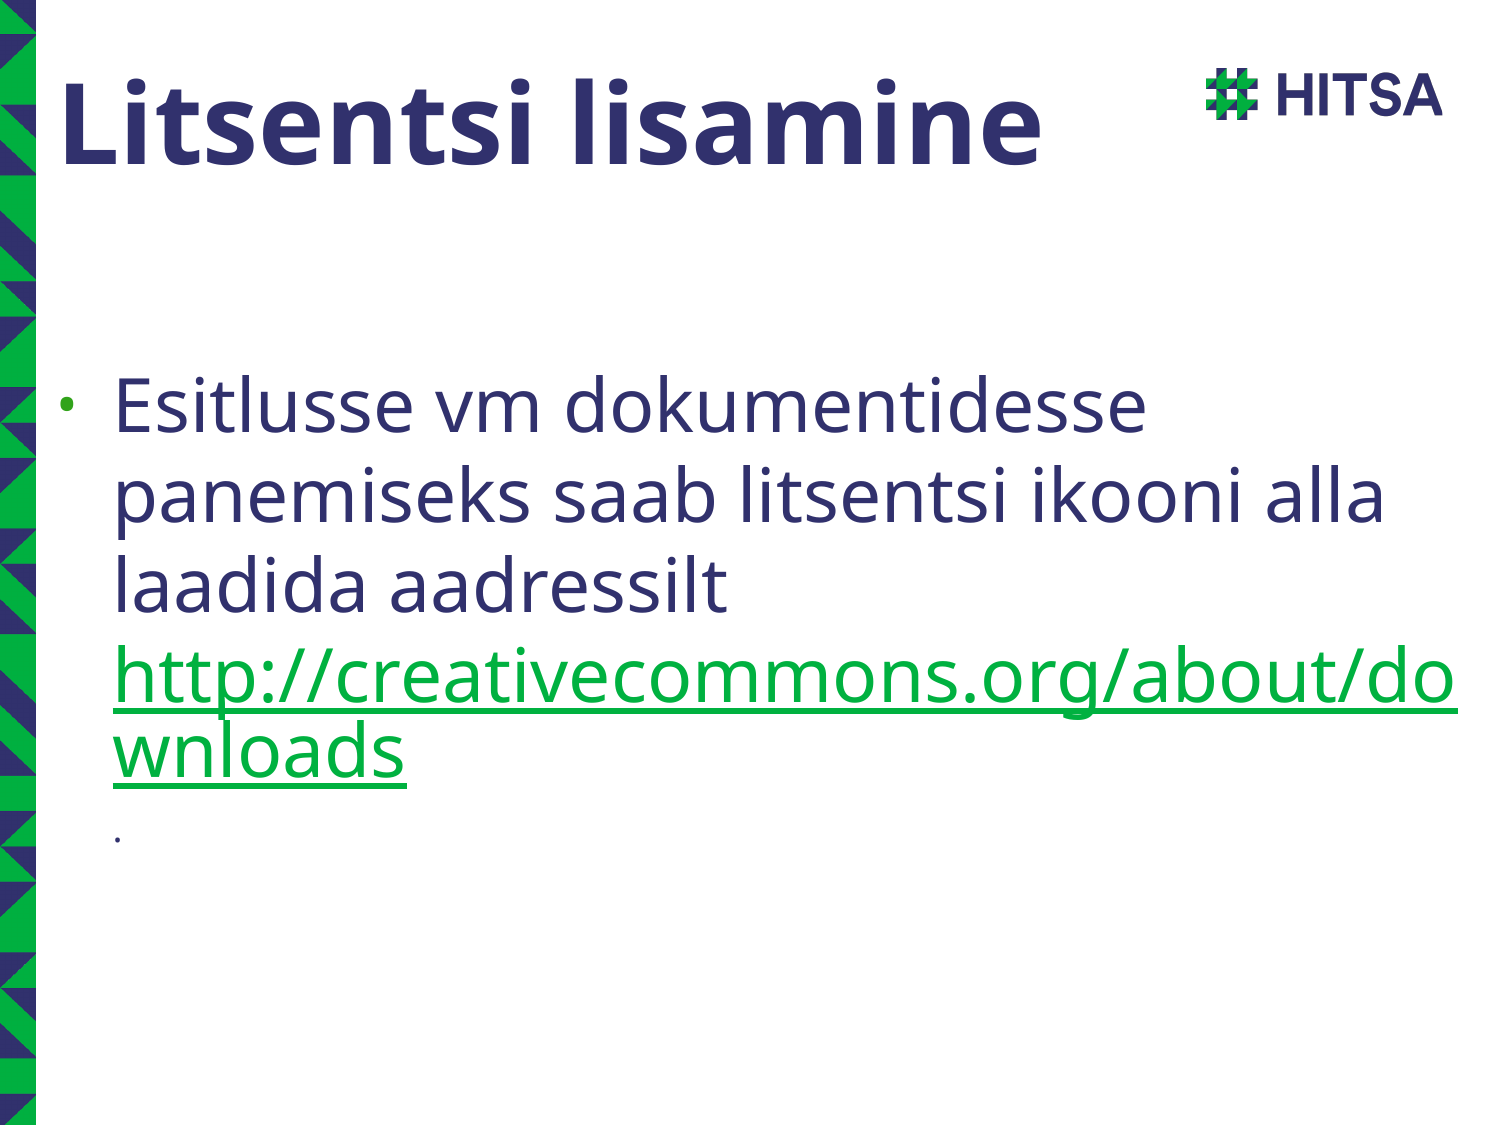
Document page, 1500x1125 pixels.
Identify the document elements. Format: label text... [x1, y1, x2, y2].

picture [1206, 68, 1443, 120]
list Esitlusse vm dokumentidesse panemiseks saab litsentsi ikooni alla laadida aadressilt http://creativecommons.org/about/downloads. [41, 350, 1500, 1025]
title Litsentsi lisamine [41, 45, 1110, 233]
picture [0, 0, 36, 1125]
